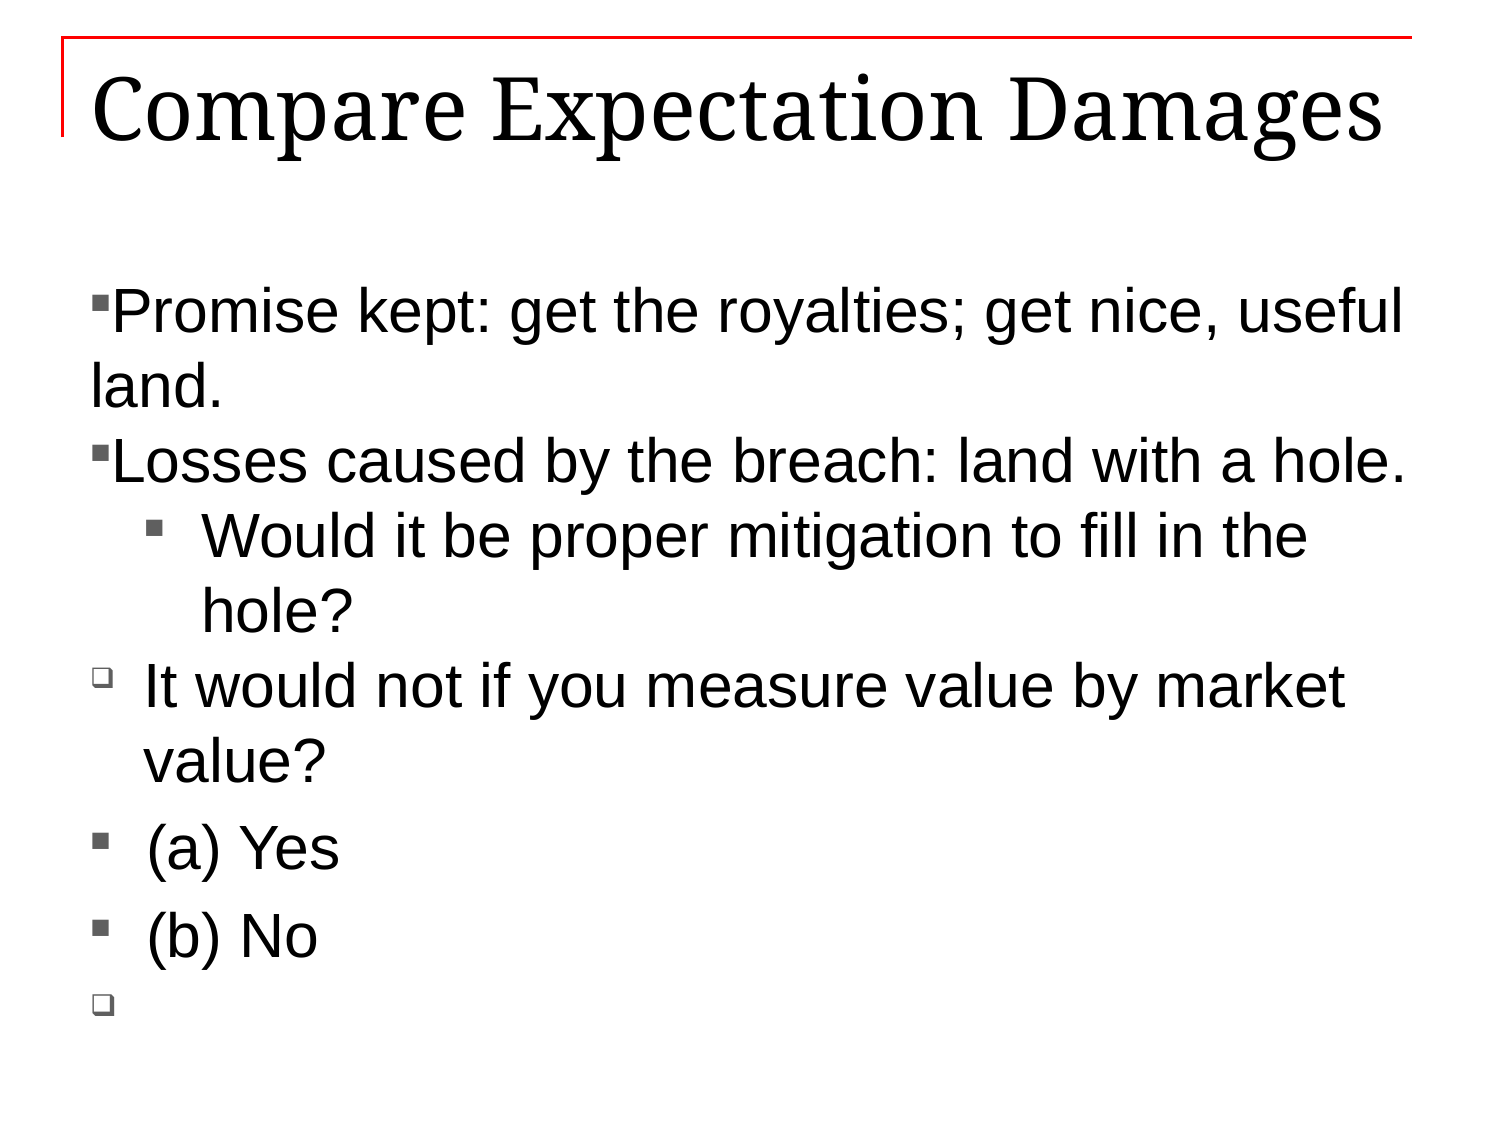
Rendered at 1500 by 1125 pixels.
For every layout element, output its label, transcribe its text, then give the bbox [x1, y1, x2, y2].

title Compare Expectation Damages [75, 45, 1425, 233]
list Promise kept: get the royalties; get nice, useful land. Losses caused by the breach: land with a hole. Would it be proper mitigation to fill in the hole? It would not if you measure value by market value? (a) Yes (b) No [75, 262, 1425, 1006]
